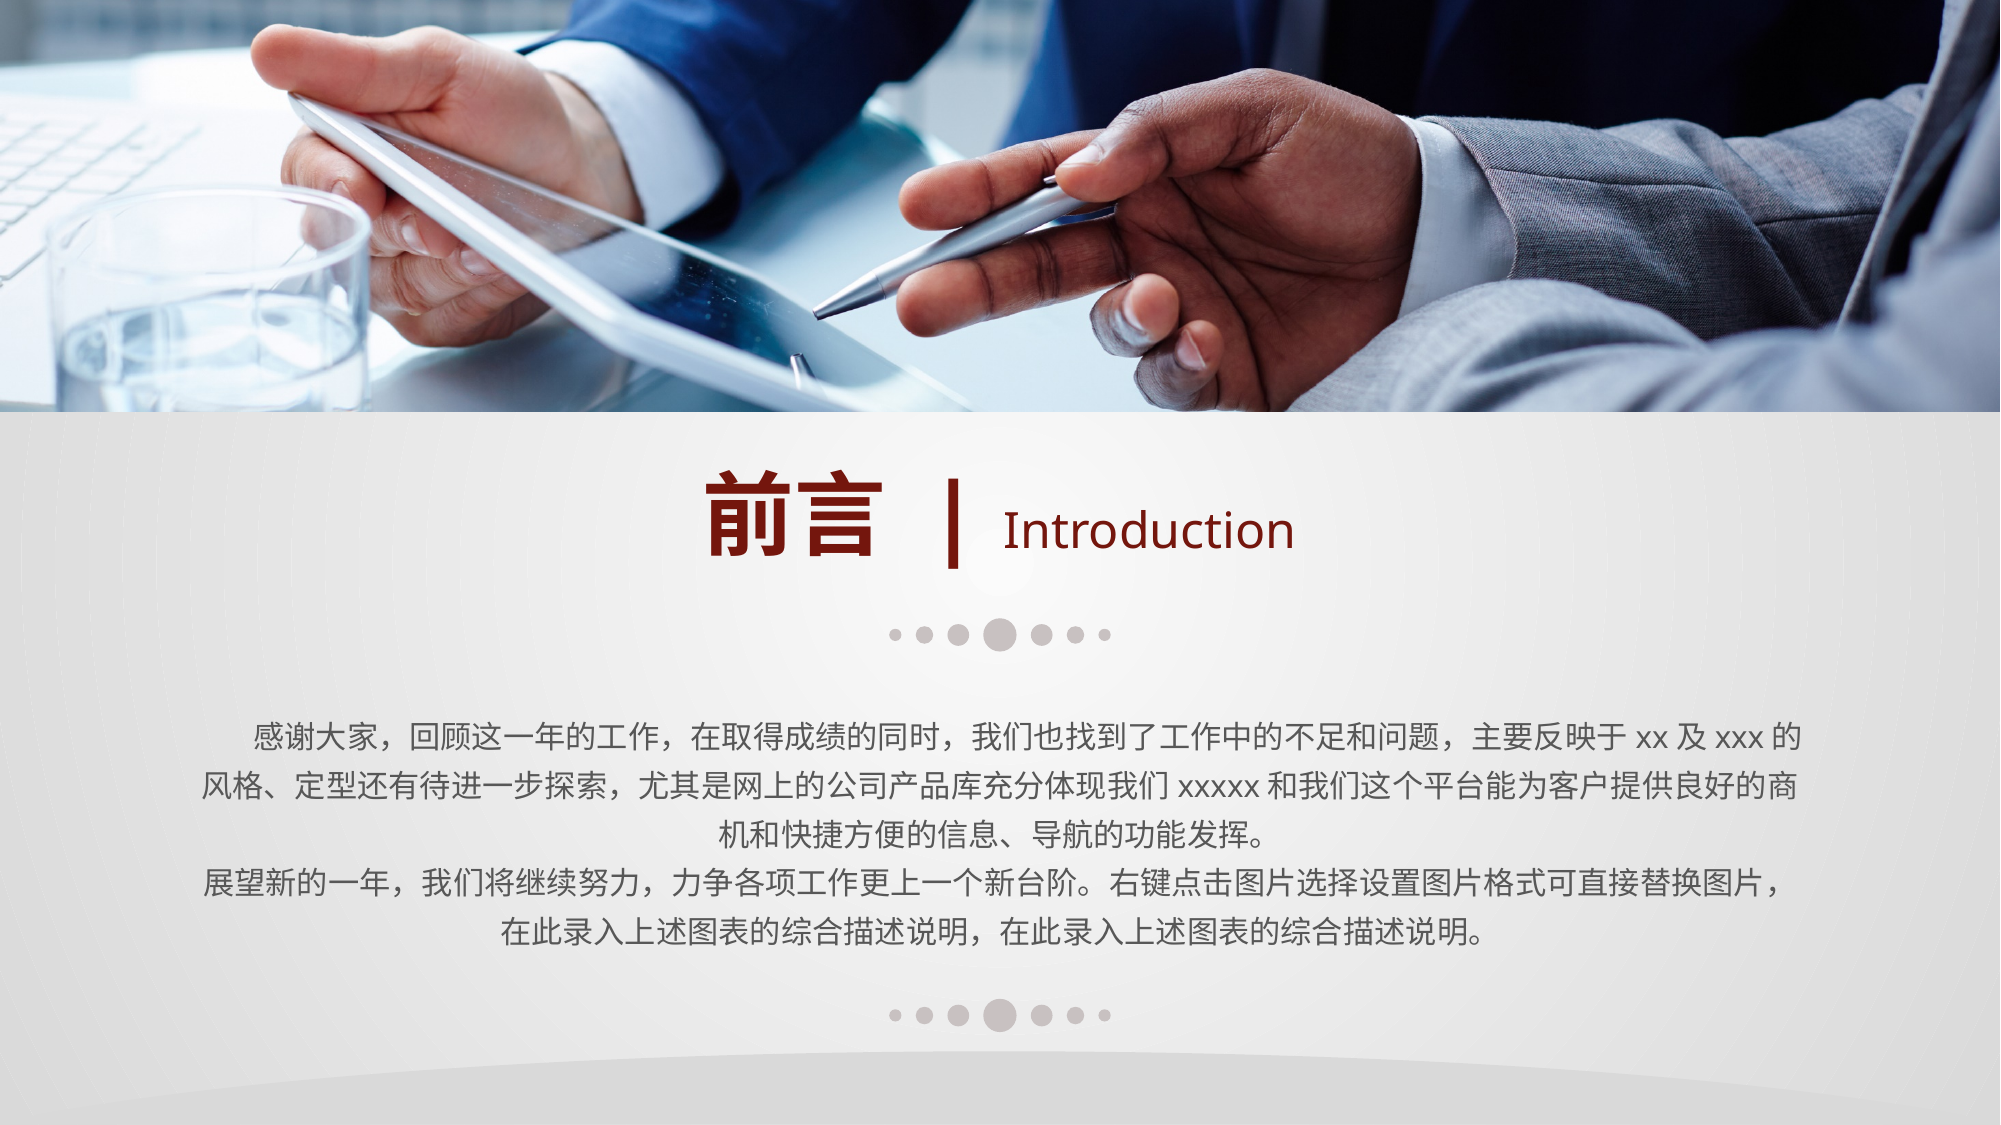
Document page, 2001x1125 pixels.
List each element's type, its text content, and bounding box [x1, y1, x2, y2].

text_box [0, 0, 2000, 413]
text_box 前言 | Introduction [441, 449, 1559, 575]
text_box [889, 998, 1111, 1033]
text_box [889, 618, 1111, 652]
text_box 感谢大家，回顾这一年的工作，在取得成绩的同时，我们也找到了工作中的不足和问题，主要反映于xx及xxx的风格、定型还有待进一步探索，尤其是网上的公司产品库充分体现我们xxxxx和我们这个平台能为客户提供良好的商机和快捷方便的信息、导航的功能发挥。 展望新的一年，我们将继续努力，力争各项工作更上一个新台阶。右键点击图片选择设置图片格式可直接替换图片，在此录入上述图表的综合描述说明，在此录入上述图表的综合描述说明。 [176, 698, 1824, 958]
